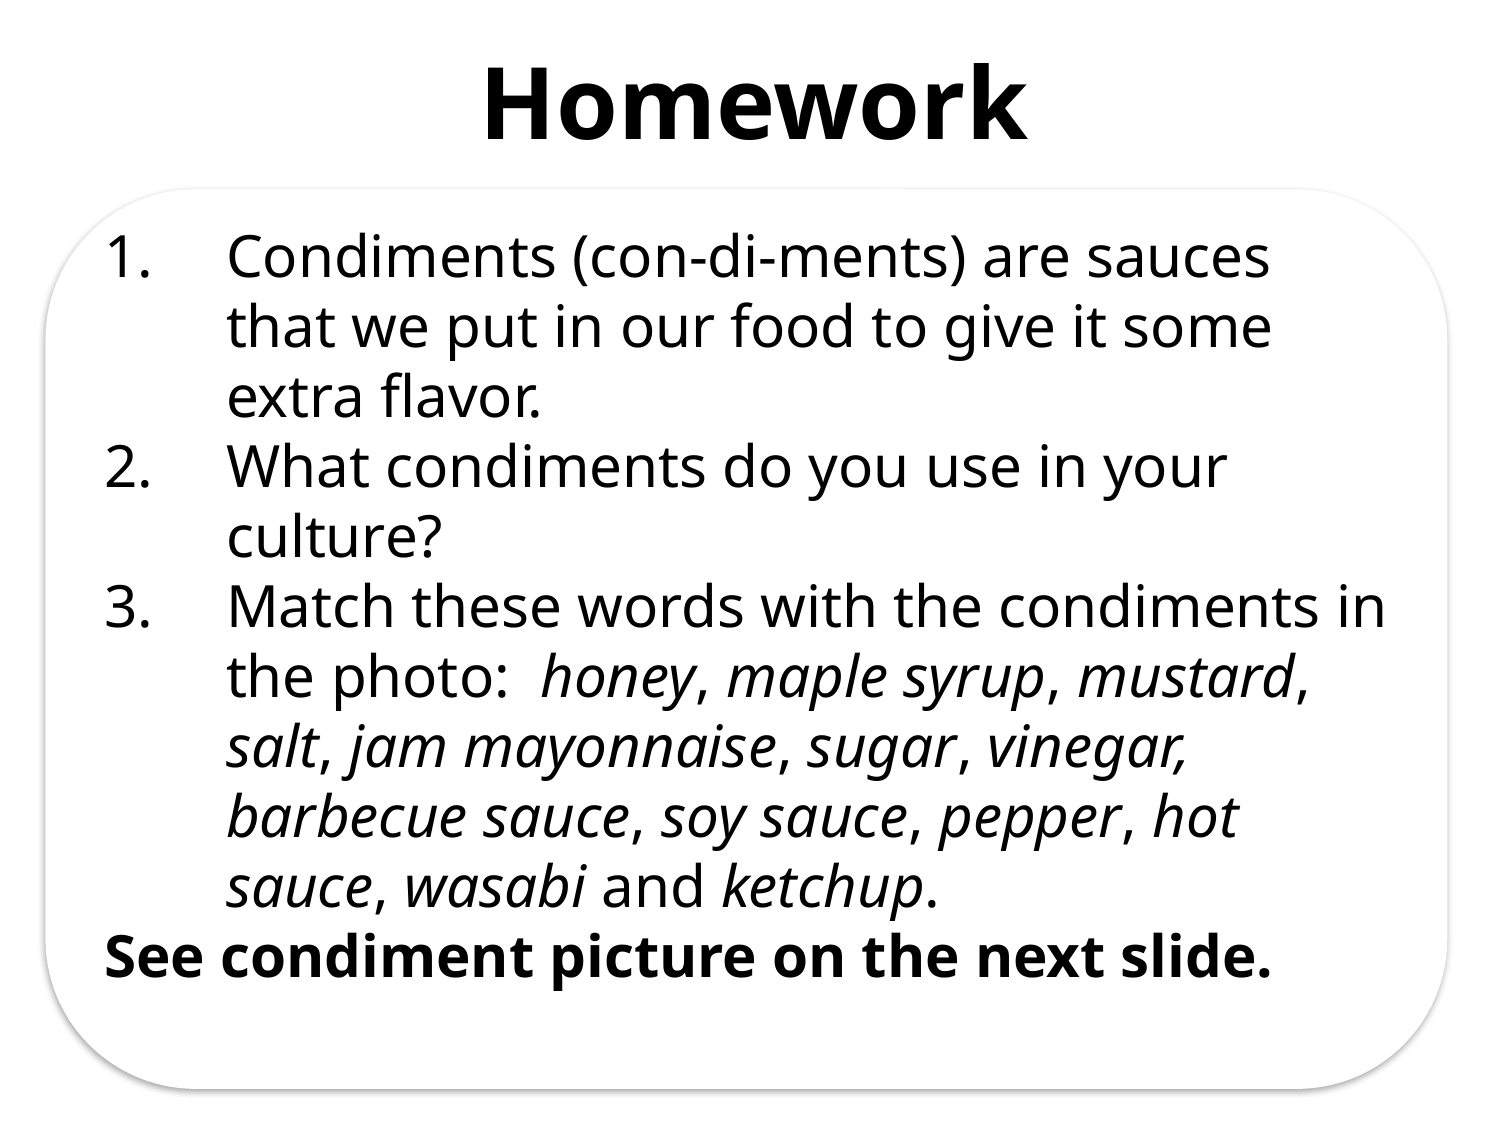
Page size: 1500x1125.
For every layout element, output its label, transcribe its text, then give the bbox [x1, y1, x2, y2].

text_box Condiments (con-di-ments) are sauces that we put in our food to give it some extra flavor. What condiments do you use in your culture? Match these words with the condiments in the photo: honey, maple syrup, mustard, salt, jam mayonnaise, sugar, vinegar, barbecue sauce, soy sauce, pepper, hot sauce, wasabi and ketchup. See condiment picture on the next slide. [44, 194, 1449, 1090]
title Homework [27, 5, 1481, 194]
